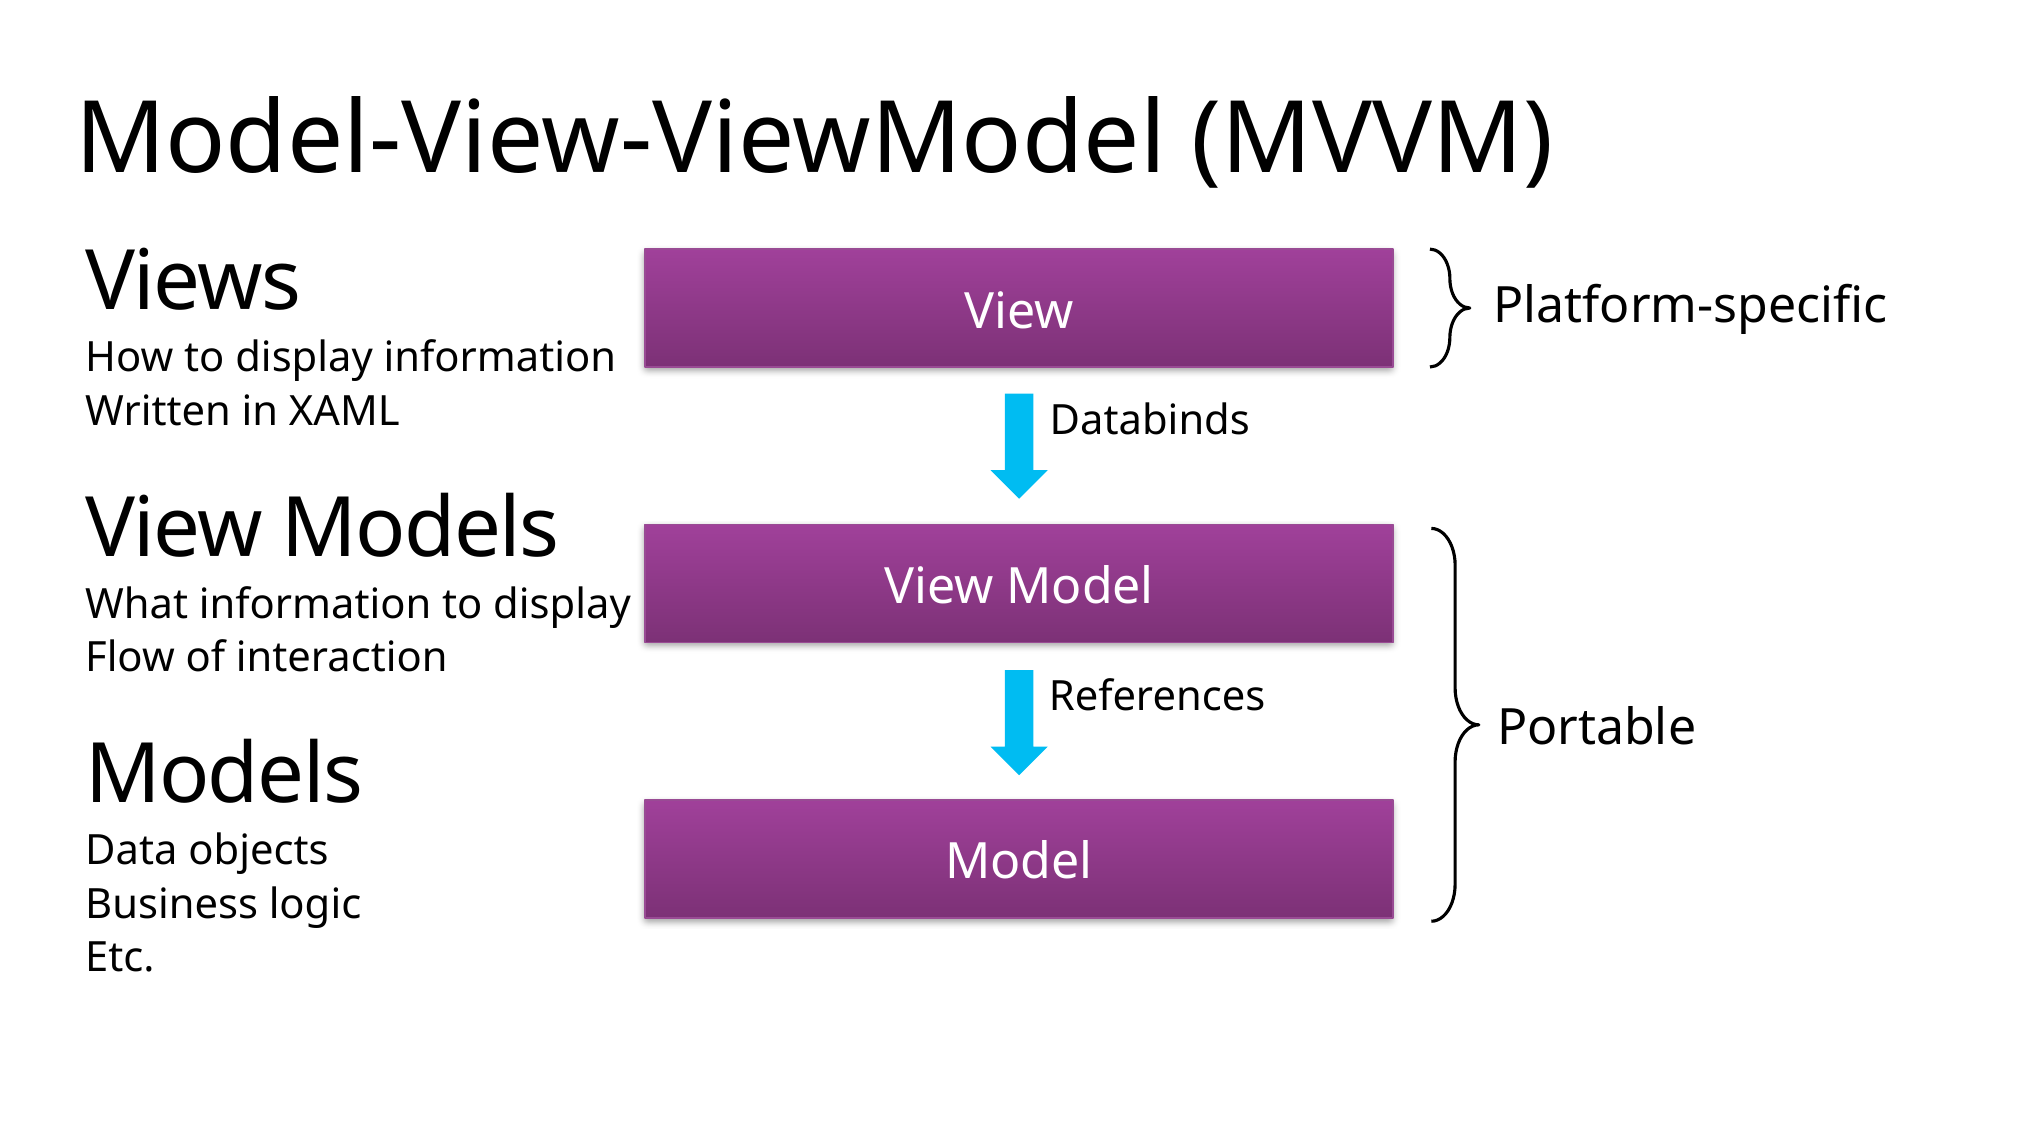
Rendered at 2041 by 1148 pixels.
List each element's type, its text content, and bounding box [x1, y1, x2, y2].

title Model-View-ViewModel (MVVM) [45, 48, 1996, 199]
text_box Views How to display information Written in XAML View Models What information to display Flow of interaction Models Data objects Business logic Etc. [85, 237, 672, 981]
text_box [990, 393, 1048, 499]
text_box Model [644, 799, 1394, 919]
text_box Databinds [1049, 392, 1251, 443]
text_box References [1049, 668, 1266, 719]
text_box View Model [644, 524, 1394, 643]
text_box [1429, 249, 1470, 367]
text_box [1431, 528, 1479, 922]
text_box Platform-specific [1493, 272, 1888, 333]
text_box Portable [1496, 694, 1697, 755]
text_box View [644, 248, 1394, 368]
text_box [990, 670, 1048, 776]
